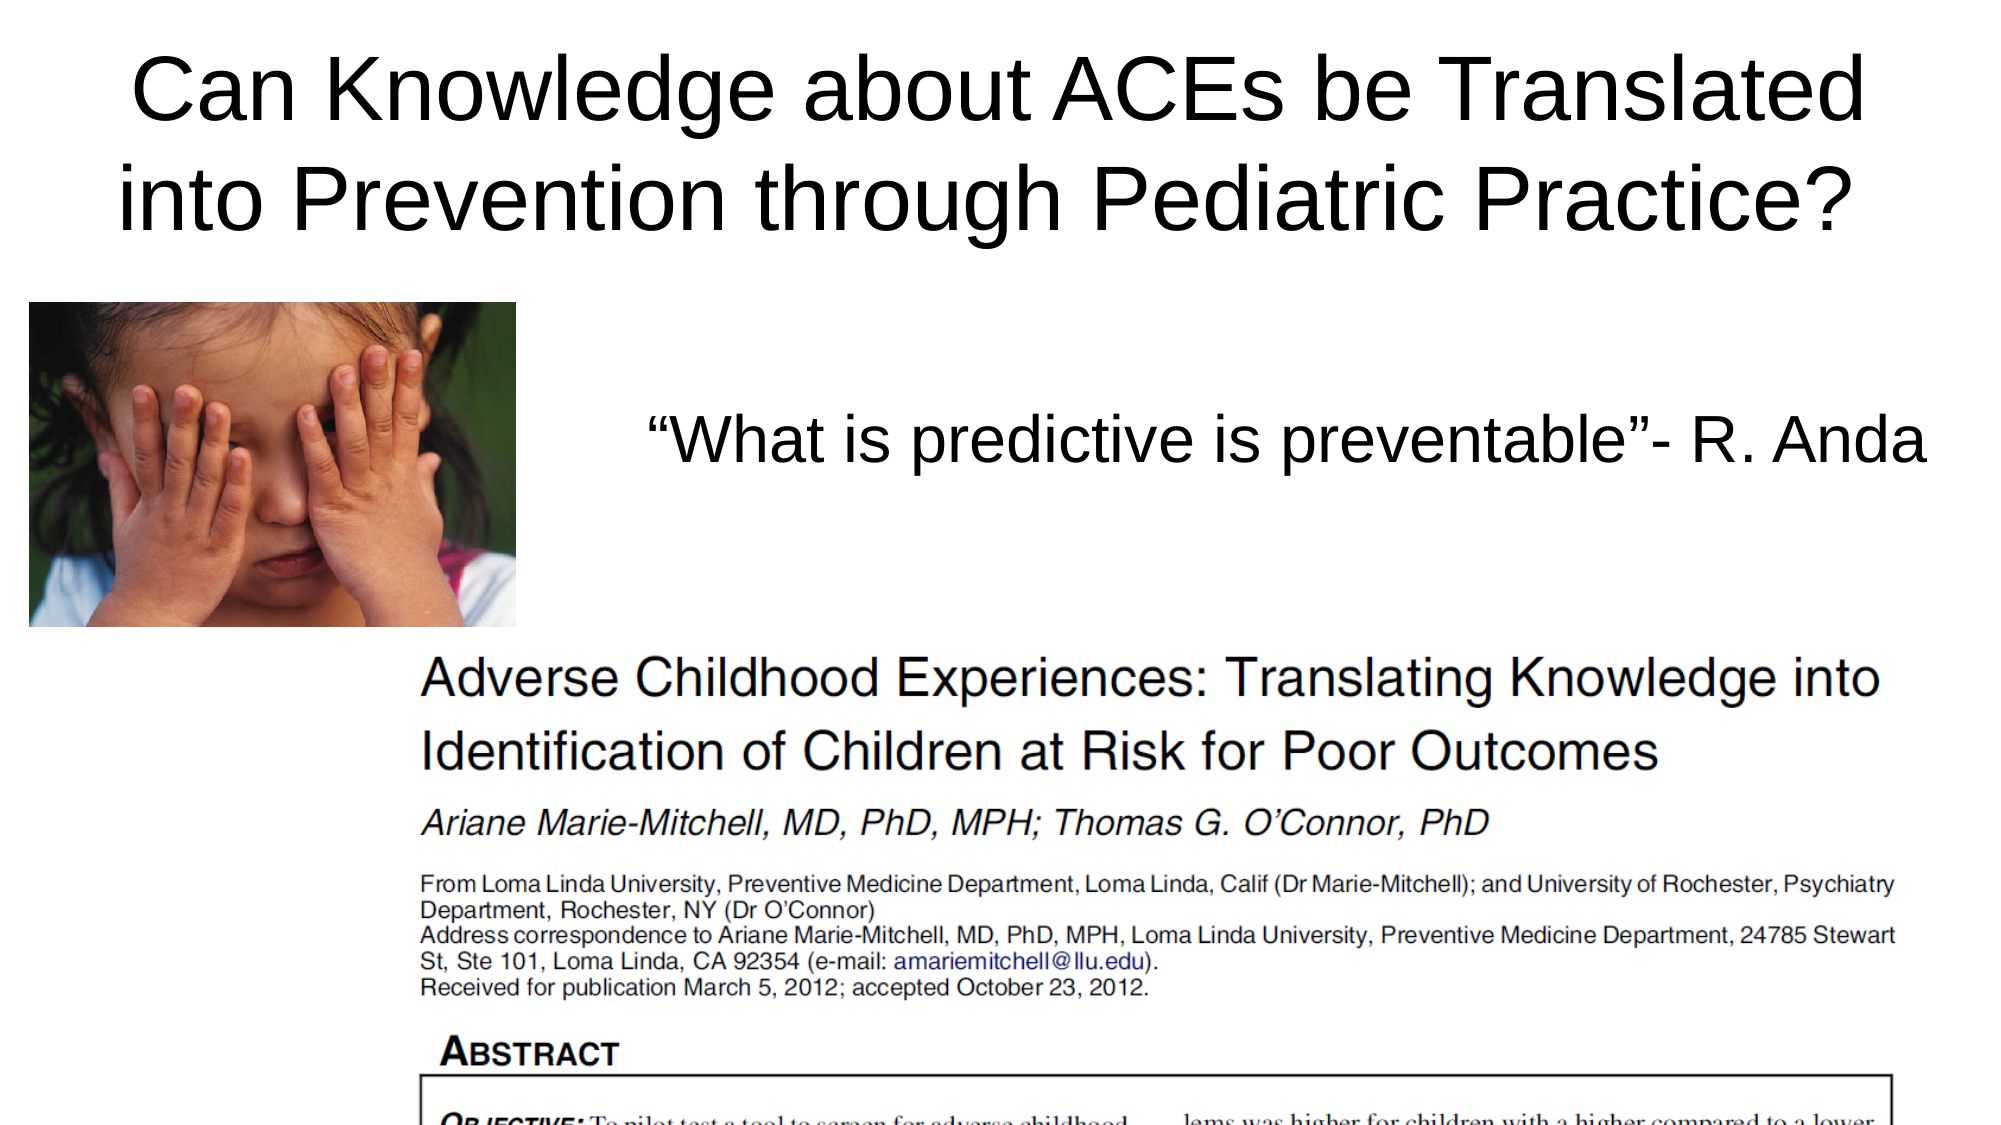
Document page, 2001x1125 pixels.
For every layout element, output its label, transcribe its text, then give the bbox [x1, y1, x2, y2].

title Can Knowledge about ACEs be Translated into Prevention through Pediatric Practice? [99, 45, 1900, 233]
list “What is predictive is preventable”- R. Anda [632, 388, 2000, 527]
picture [29, 302, 1926, 1125]
